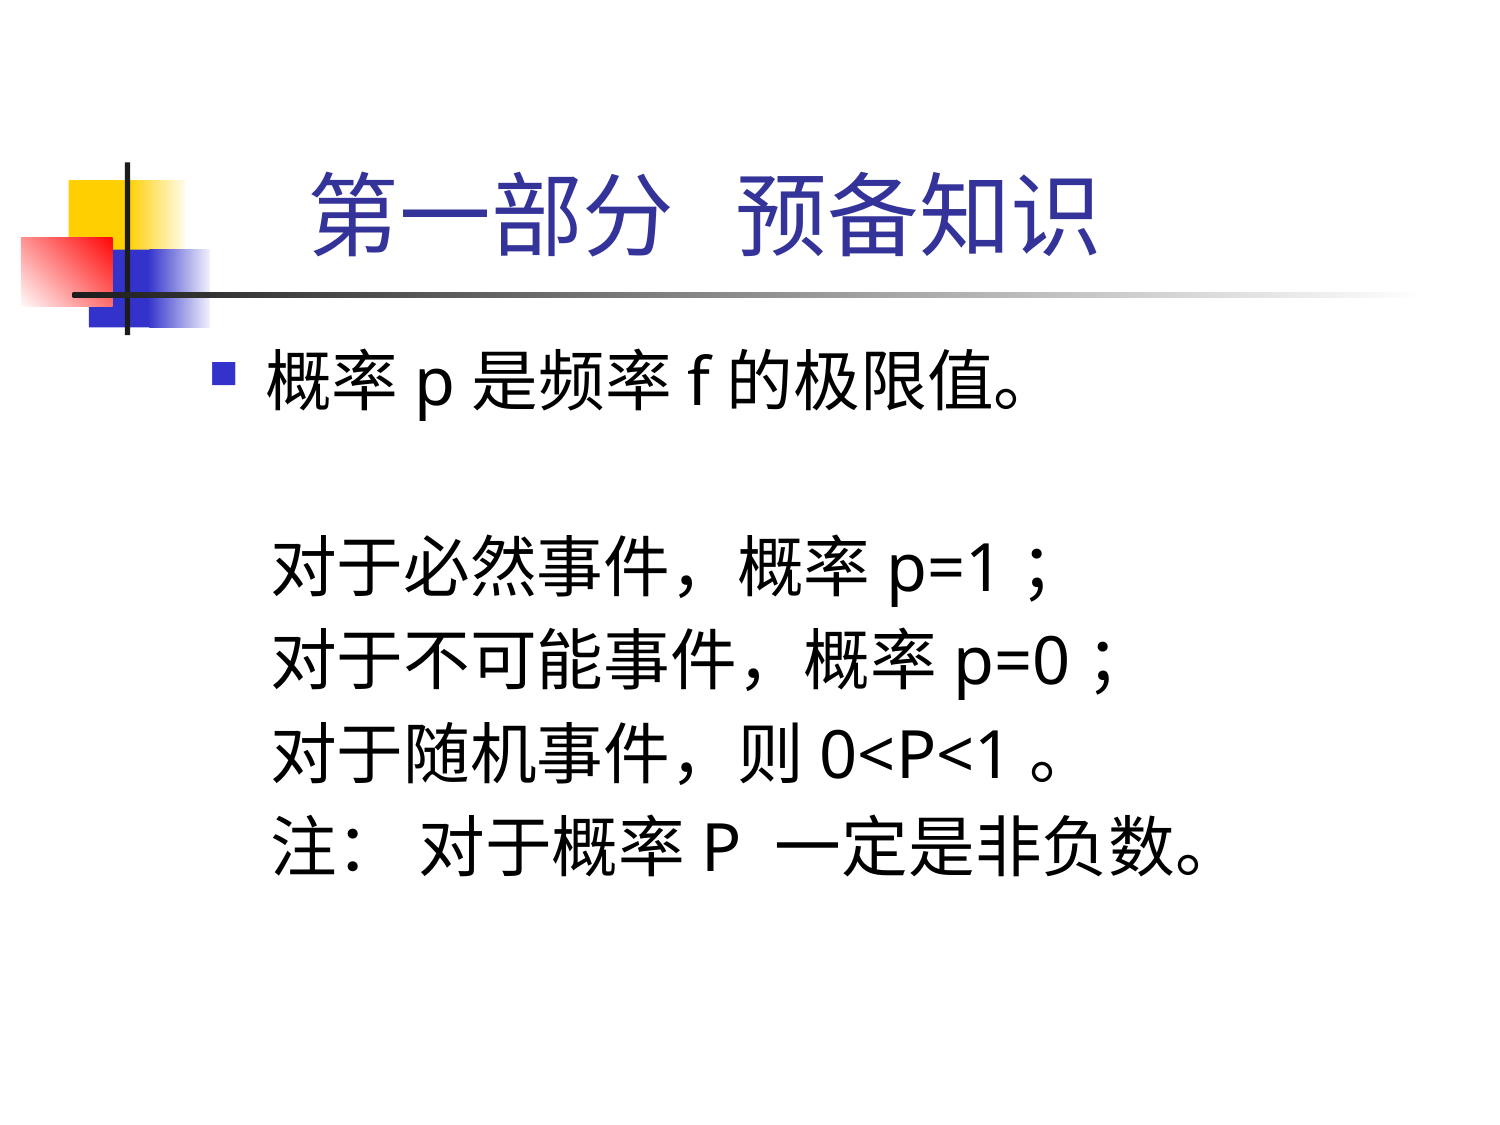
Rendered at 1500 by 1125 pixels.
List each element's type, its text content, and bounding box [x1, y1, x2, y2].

title 第一部分 预备知识 [188, 34, 1468, 276]
list 概率p是频率f的极限值。 对于必然事件，概率p=1； 对于不可能事件，概率p=0； 对于随机事件，则0<P<1。 注： 对于概率P 一定是非负数。 [193, 330, 1470, 1007]
